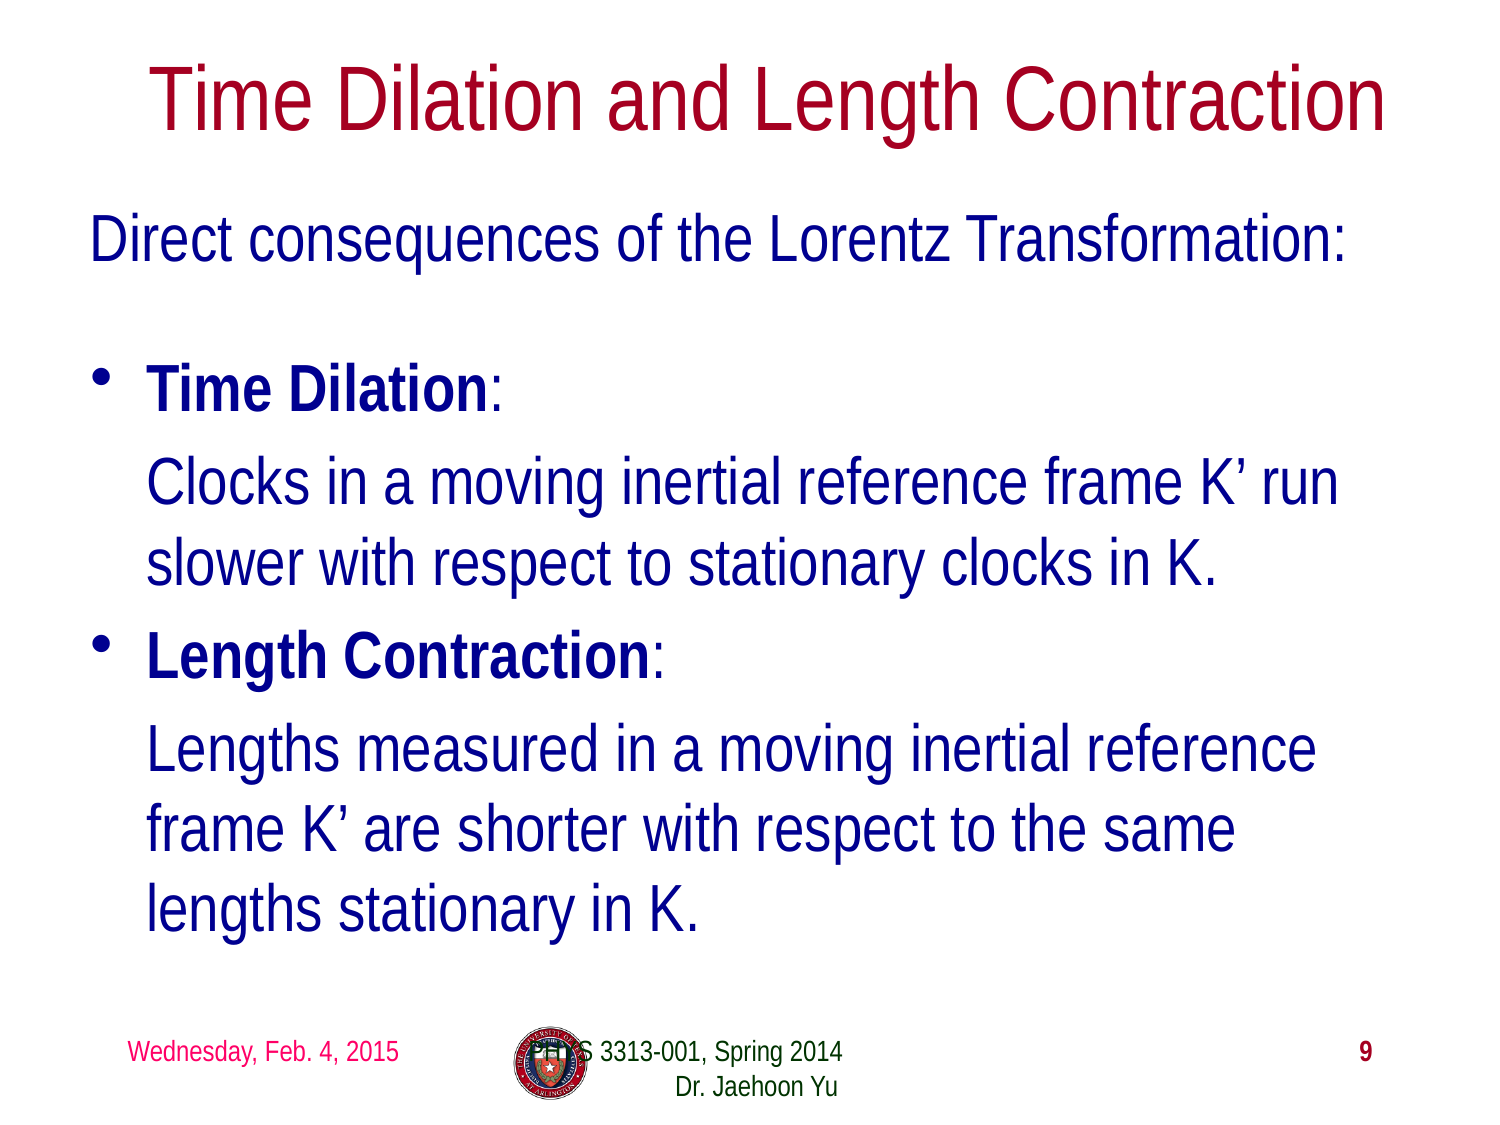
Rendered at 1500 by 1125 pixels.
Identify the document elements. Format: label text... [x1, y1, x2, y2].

slide_number 9 [1074, 1024, 1388, 1101]
text_box Direct consequences of the Lorentz Transformation: [74, 187, 1425, 283]
footer PHYS 3313-001, Spring 2014 Dr. Jaehoon Yu [512, 1024, 988, 1101]
title Time Dilation and Length Contraction [74, 0, 1463, 188]
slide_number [112, 1024, 426, 1101]
list Time Dilation: Clocks in a moving inertial reference frame K’ run slower with respect to stationary clocks in K. Length Contraction: Lengths measured in a moving inertial reference frame K’ are shorter with respect to the same lengths stationary in K. [74, 337, 1426, 1006]
